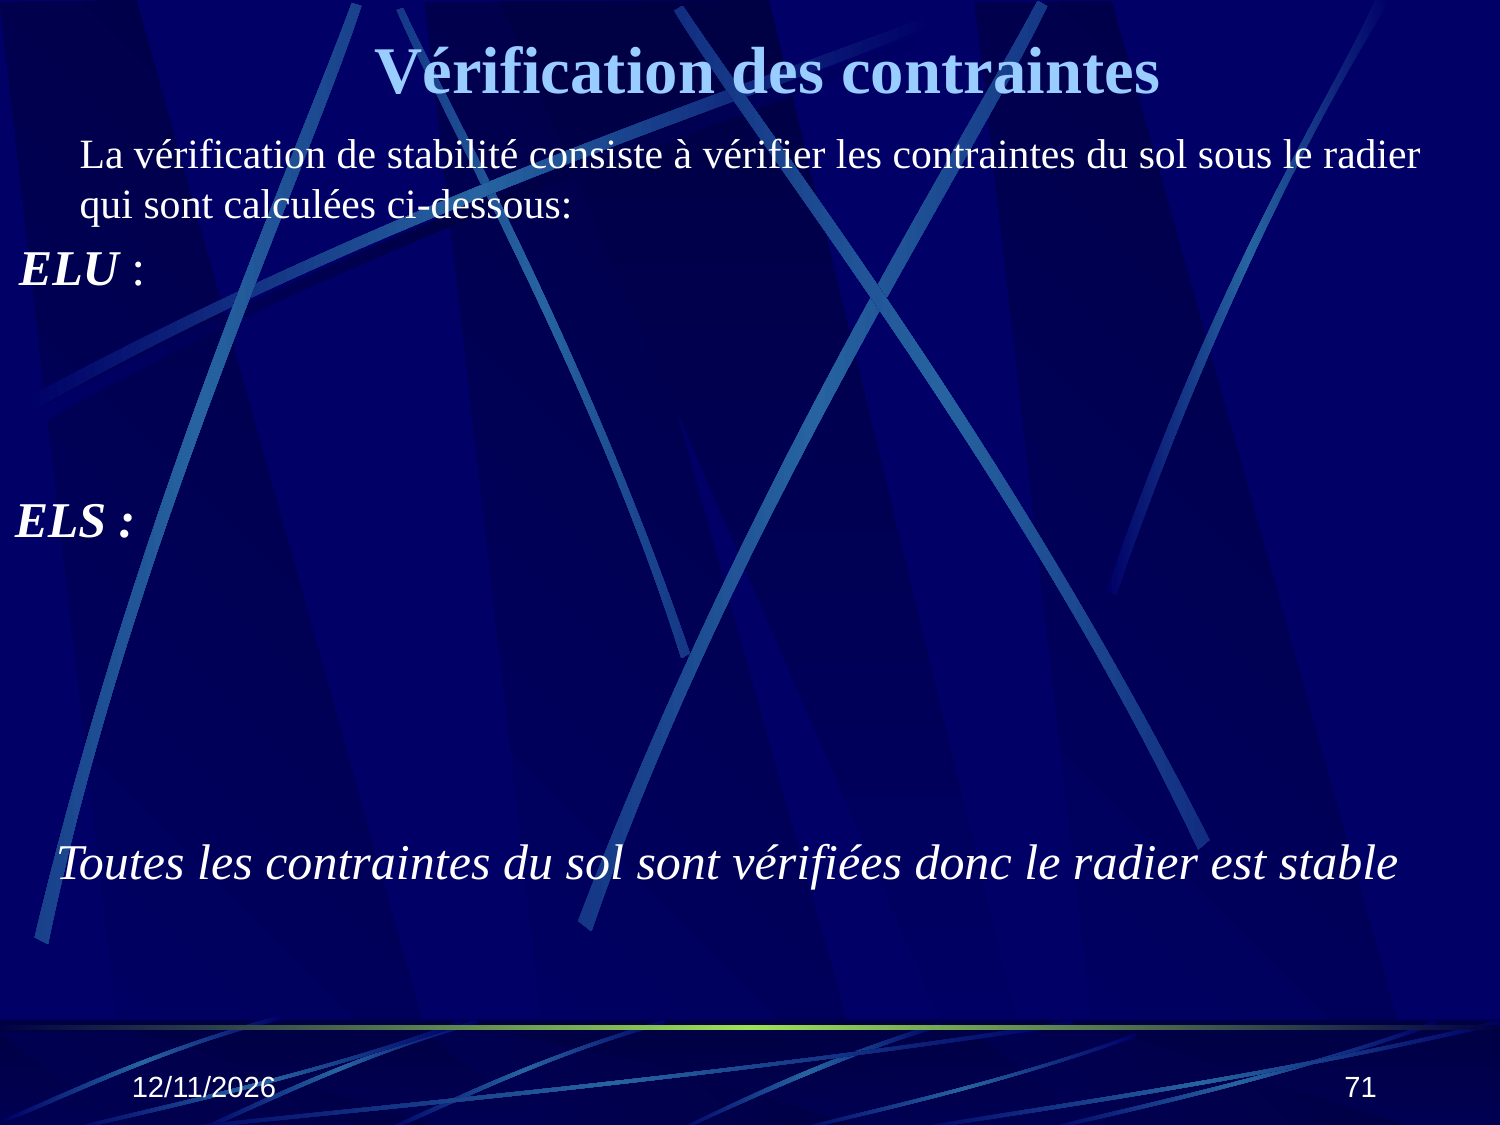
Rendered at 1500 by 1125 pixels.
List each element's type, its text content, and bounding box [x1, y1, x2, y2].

text_box Vérification des contraintes La vérification de stabilité consiste à vérifier les contraintes du sol sous le radier qui sont calculées ci-dessous: [64, 19, 1471, 235]
text_box [47, 314, 1470, 429]
text_box [135, 574, 1354, 681]
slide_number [116, 1035, 430, 1111]
slide_number 71 [1079, 1035, 1392, 1111]
text_box ELS : [0, 479, 172, 555]
text_box Toutes les contraintes du sol sont vérifiées donc le radier est stable [41, 822, 1471, 898]
text_box ELU : [4, 228, 455, 303]
